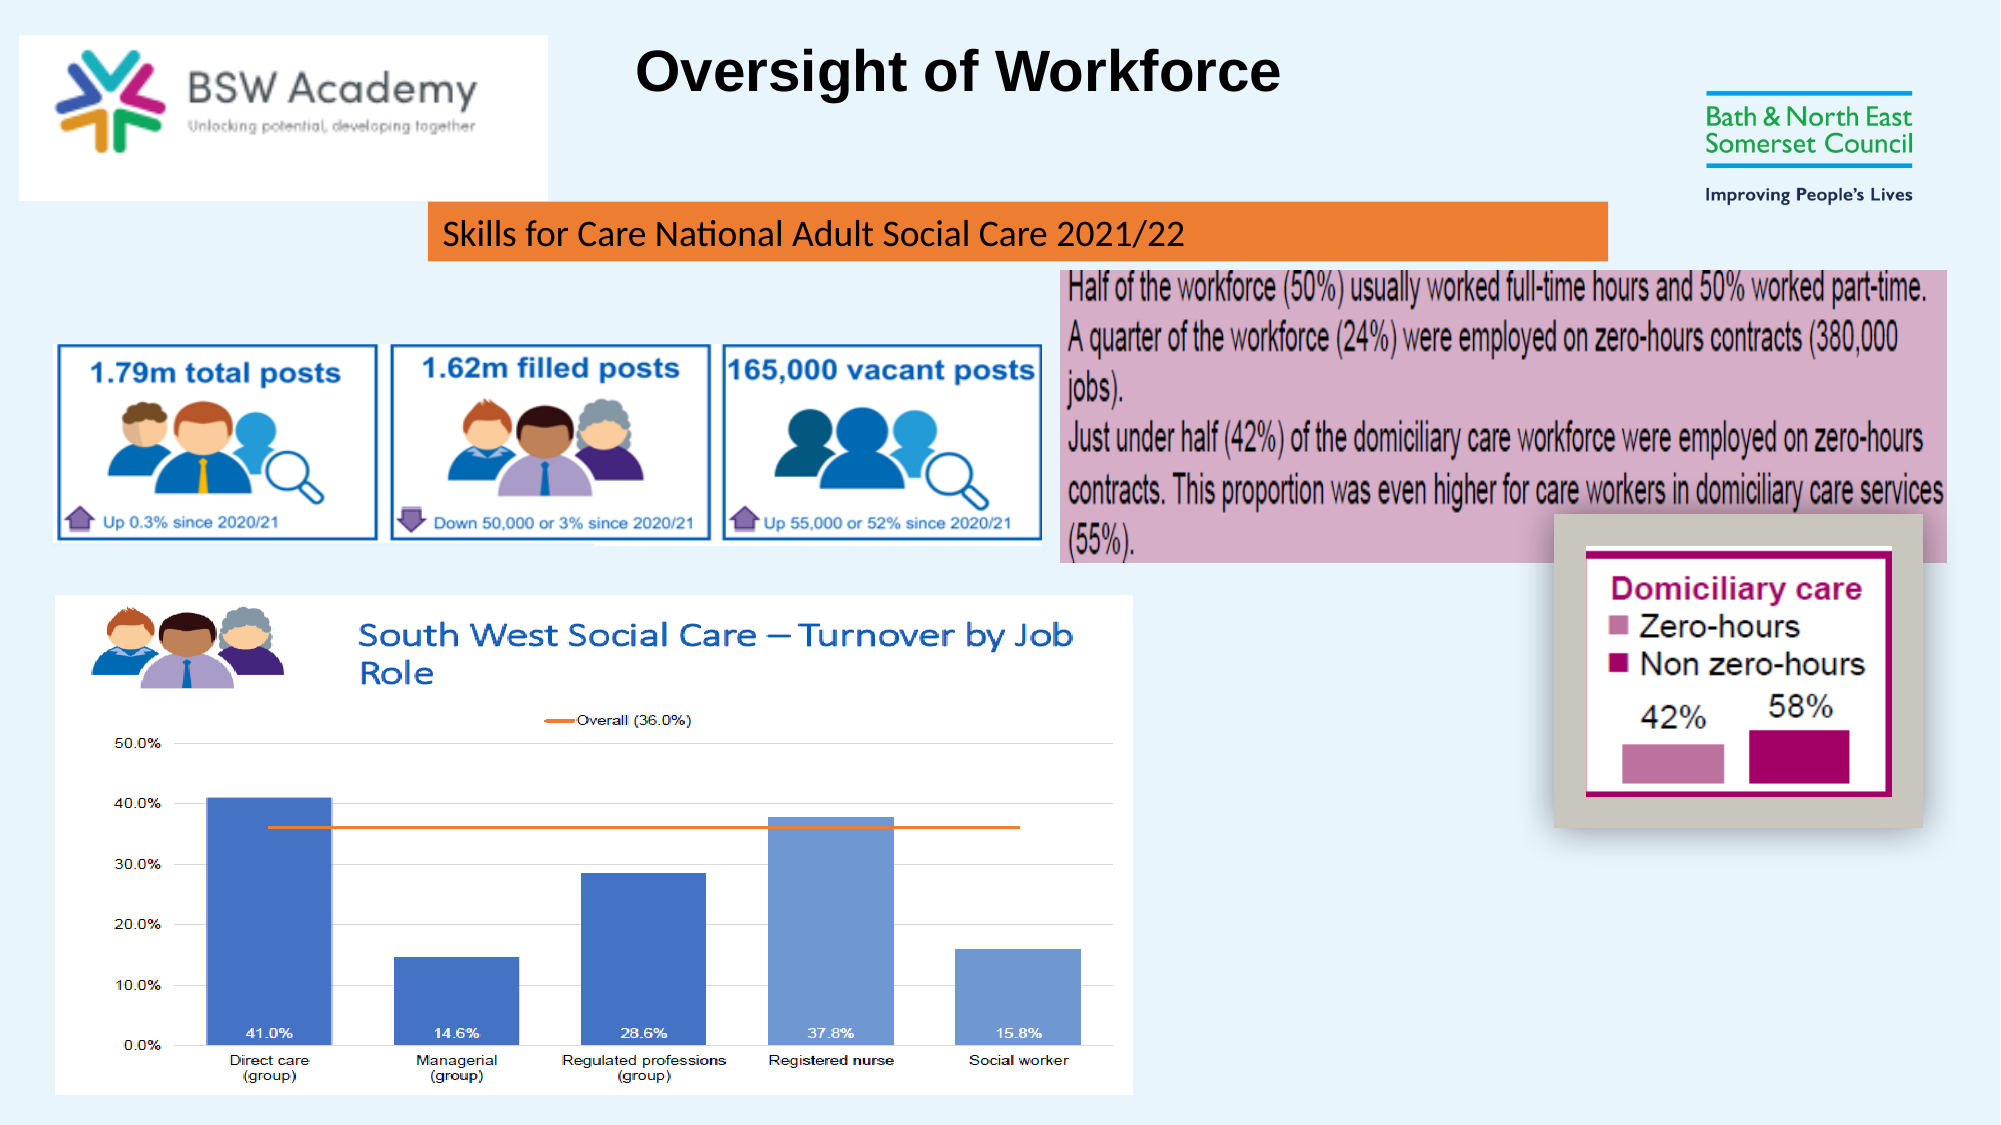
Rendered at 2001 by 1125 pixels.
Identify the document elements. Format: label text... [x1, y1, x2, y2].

text_box Skills for Care National Adult Social Care 2021/22 [427, 201, 1609, 262]
picture [0, 0, 2000, 1125]
list Oversight of Workforce [326, 33, 1609, 131]
